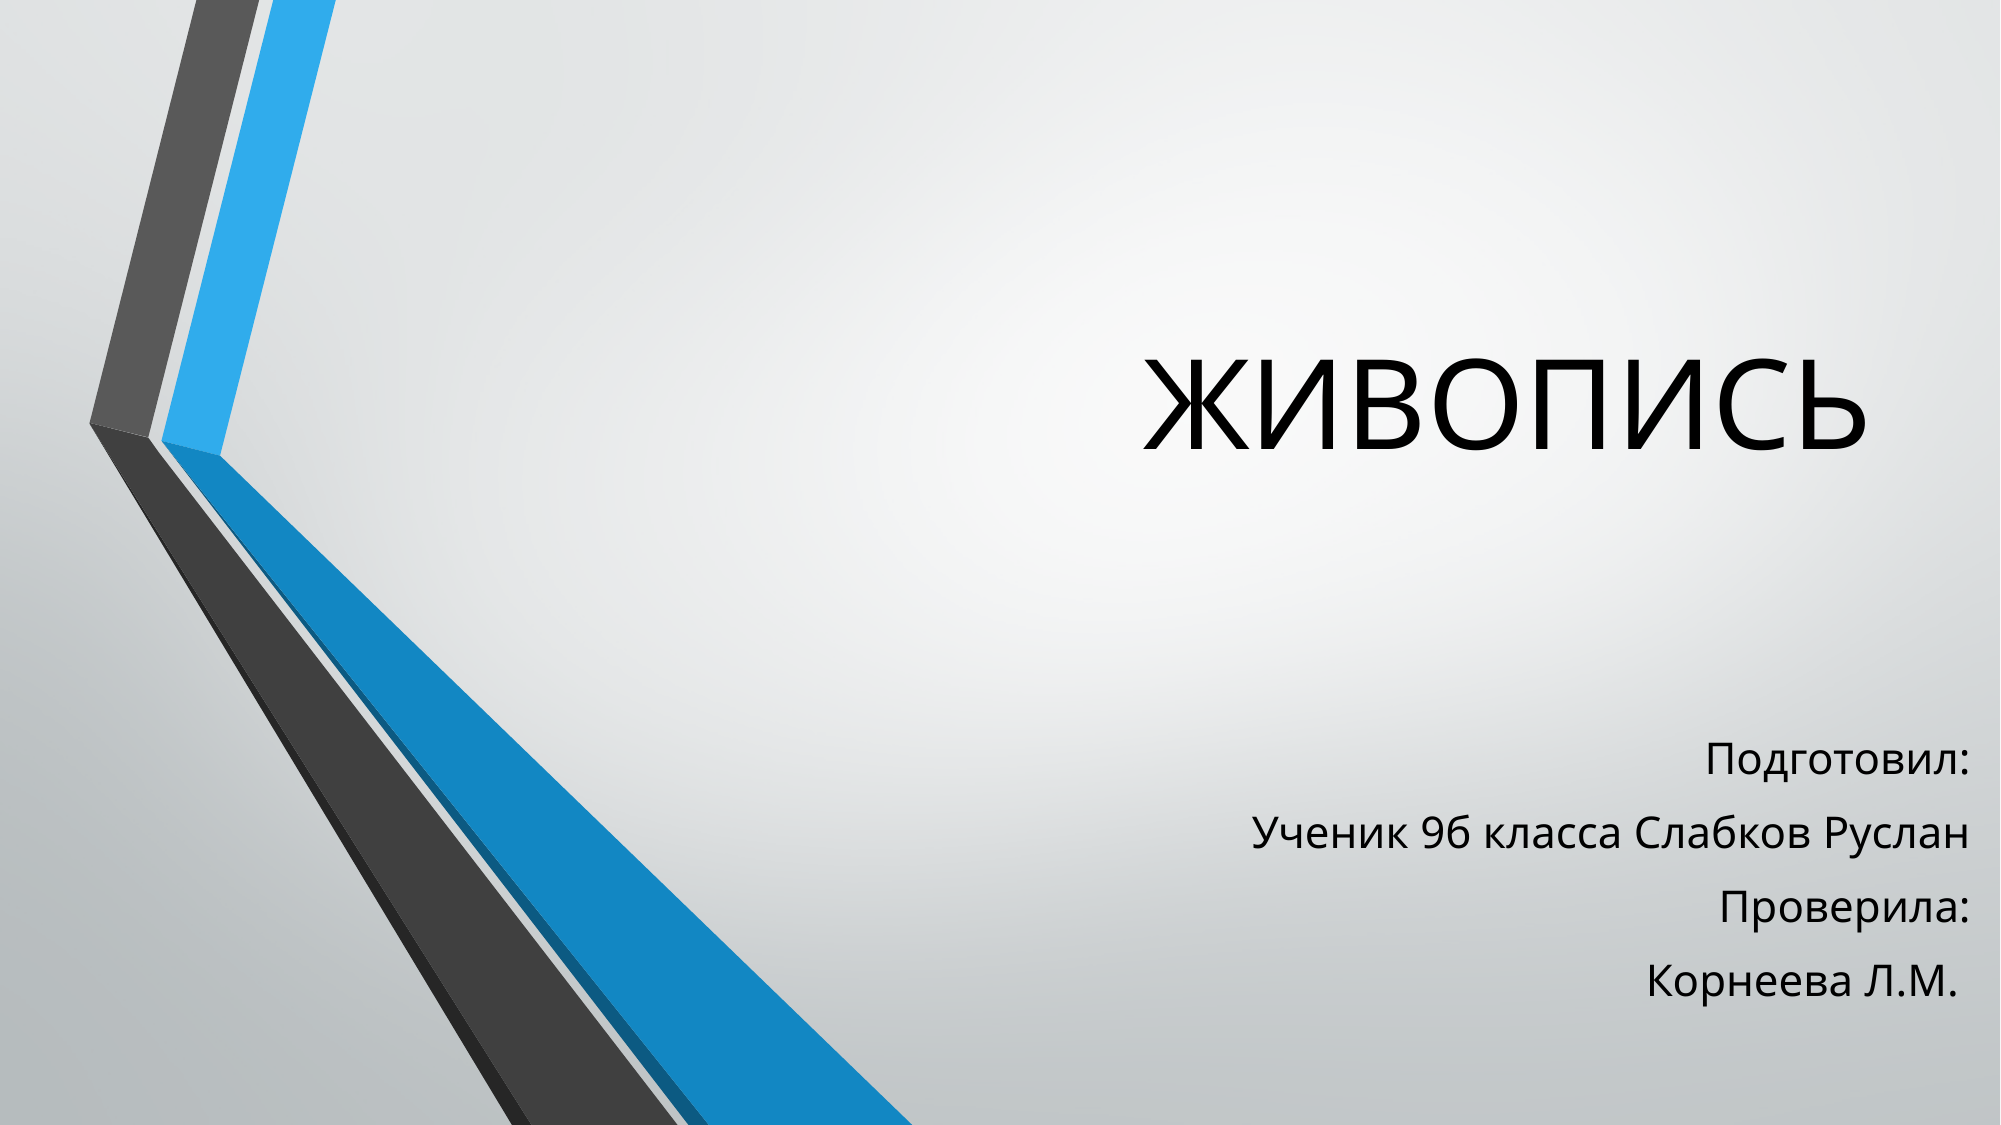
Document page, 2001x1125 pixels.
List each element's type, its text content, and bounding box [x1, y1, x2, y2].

title ЖИВОПИСЬ [480, 52, 1887, 482]
subtitle Подготовил: Ученик 9б класса Слабков Руслан Проверила: Корнеева Л.М. [839, 723, 1986, 1125]
